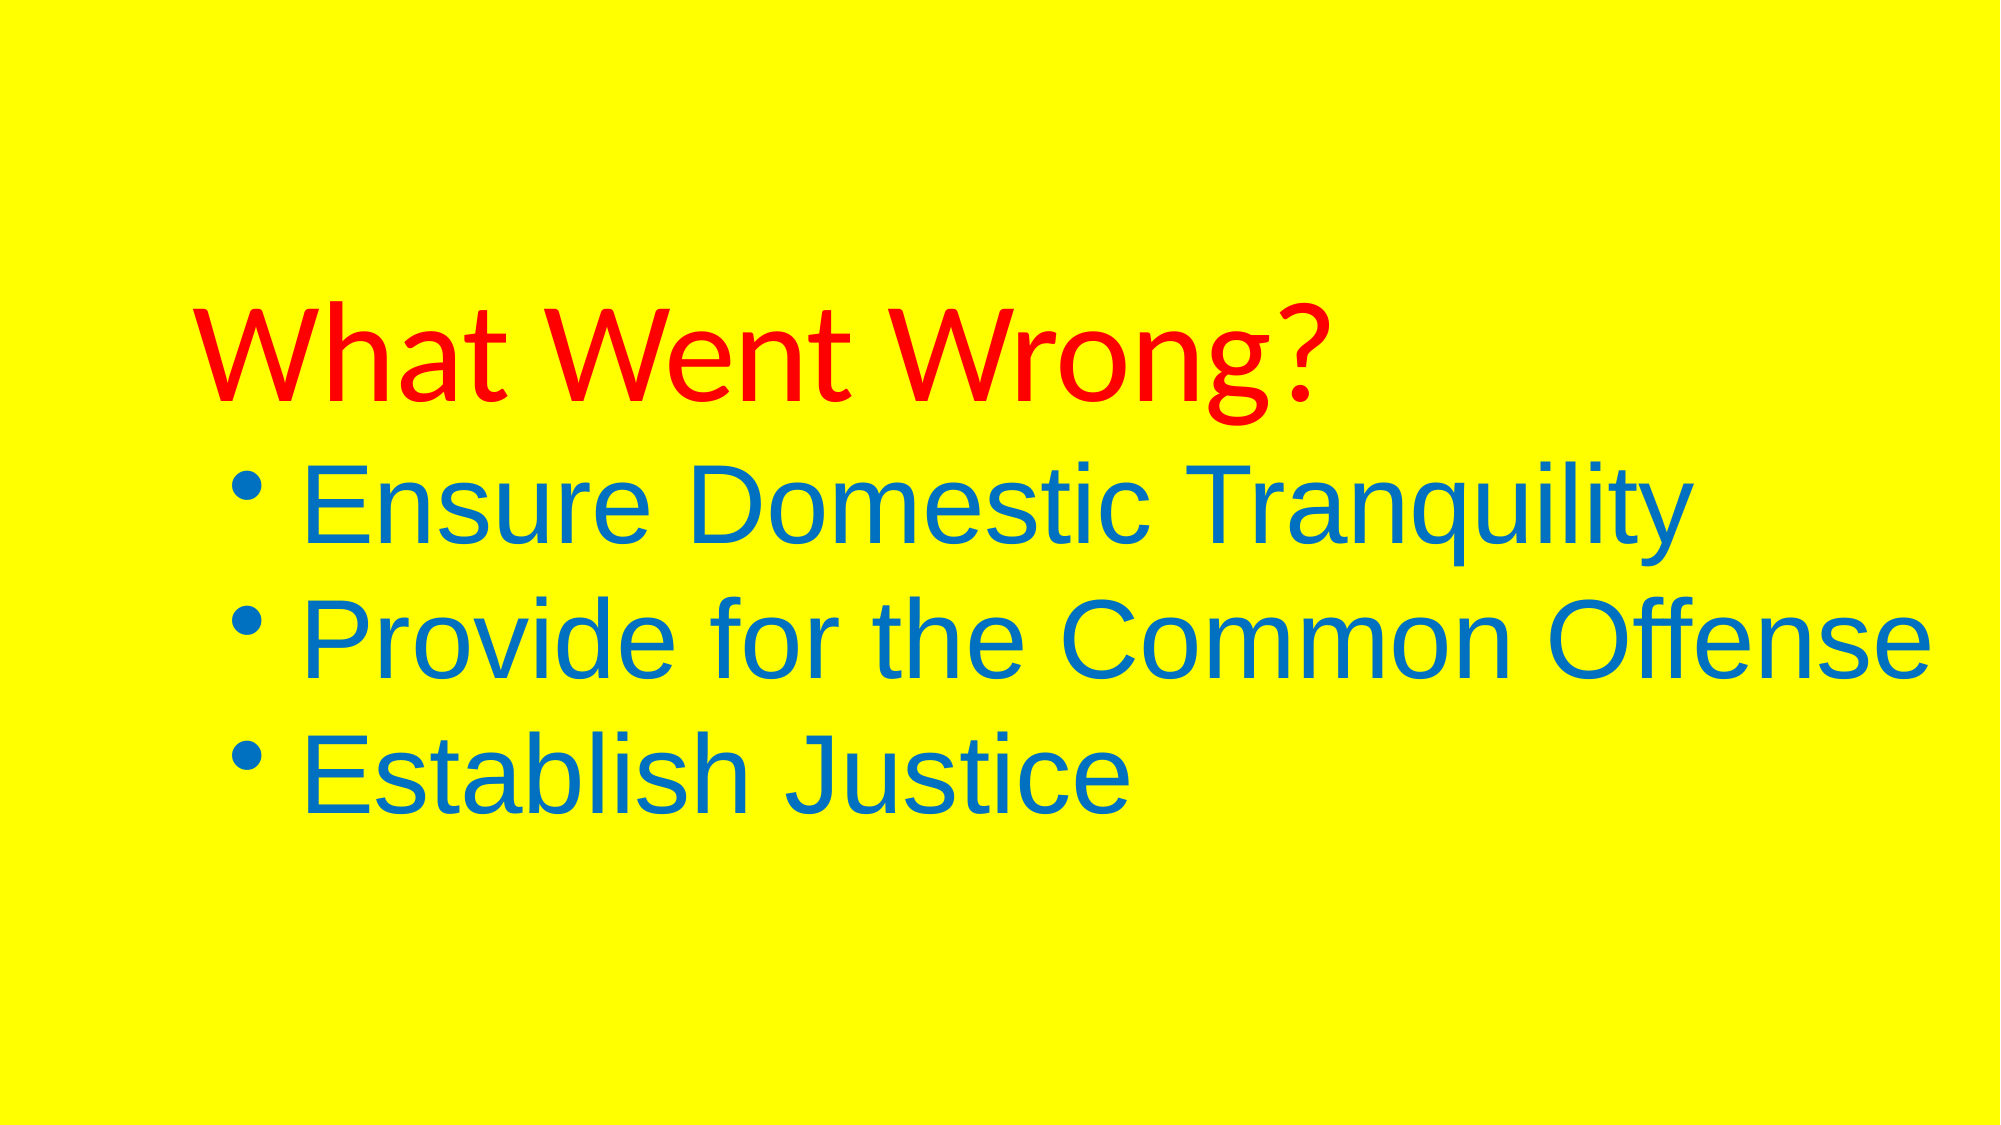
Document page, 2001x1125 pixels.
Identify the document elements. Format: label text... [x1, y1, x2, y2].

title What Went Wrong? [190, 255, 1352, 446]
list Ensure Domestic Tranquility Provide for the Common Offense Establish Justice [226, 429, 1940, 1070]
